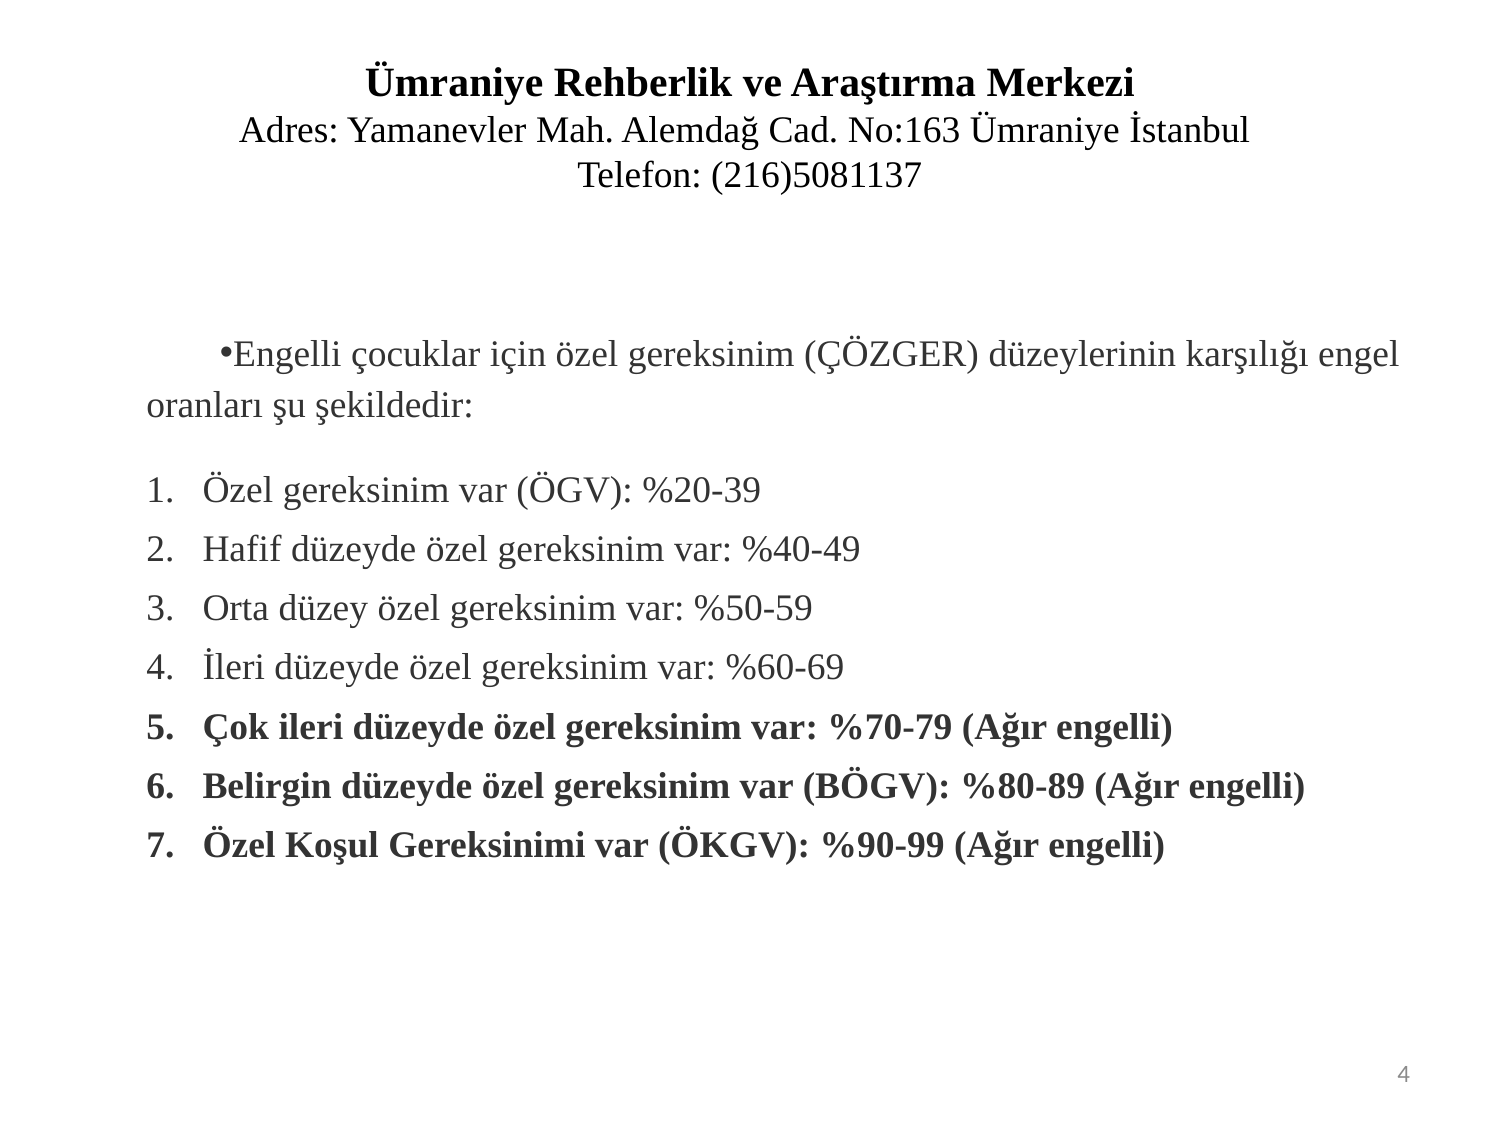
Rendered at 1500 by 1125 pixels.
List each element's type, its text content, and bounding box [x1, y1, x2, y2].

title Ümraniye Rehberlik ve Araştırma Merkezi Adres: Yamanevler Mah. Alemdağ Cad. No:163 Ümraniye İstanbul Telefon: (216)5081137 [75, 45, 1425, 256]
list Engelli çocuklar için özel gereksinim (ÇÖZGER) düzeylerinin karşılığı engel oranları şu şekildedir: Özel gereksinim var (ÖGV): %20-39 Hafif düzeyde özel gereksinim var: %40-49 Orta düzey özel gereksinim var: %50-59 İleri düzeyde özel gereksinim var: %60-69 Çok ileri düzeyde özel gereksinim var: %70-79 (Ağır engelli) Belirgin düzeyde özel gereksinim var (BÖGV): %80-89 (Ağır engelli) Özel Koşul Gereksinimi var (ÖKGV): %90-99 (Ağır engelli) [75, 314, 1425, 929]
slide_number 4 [1074, 1042, 1425, 1103]
